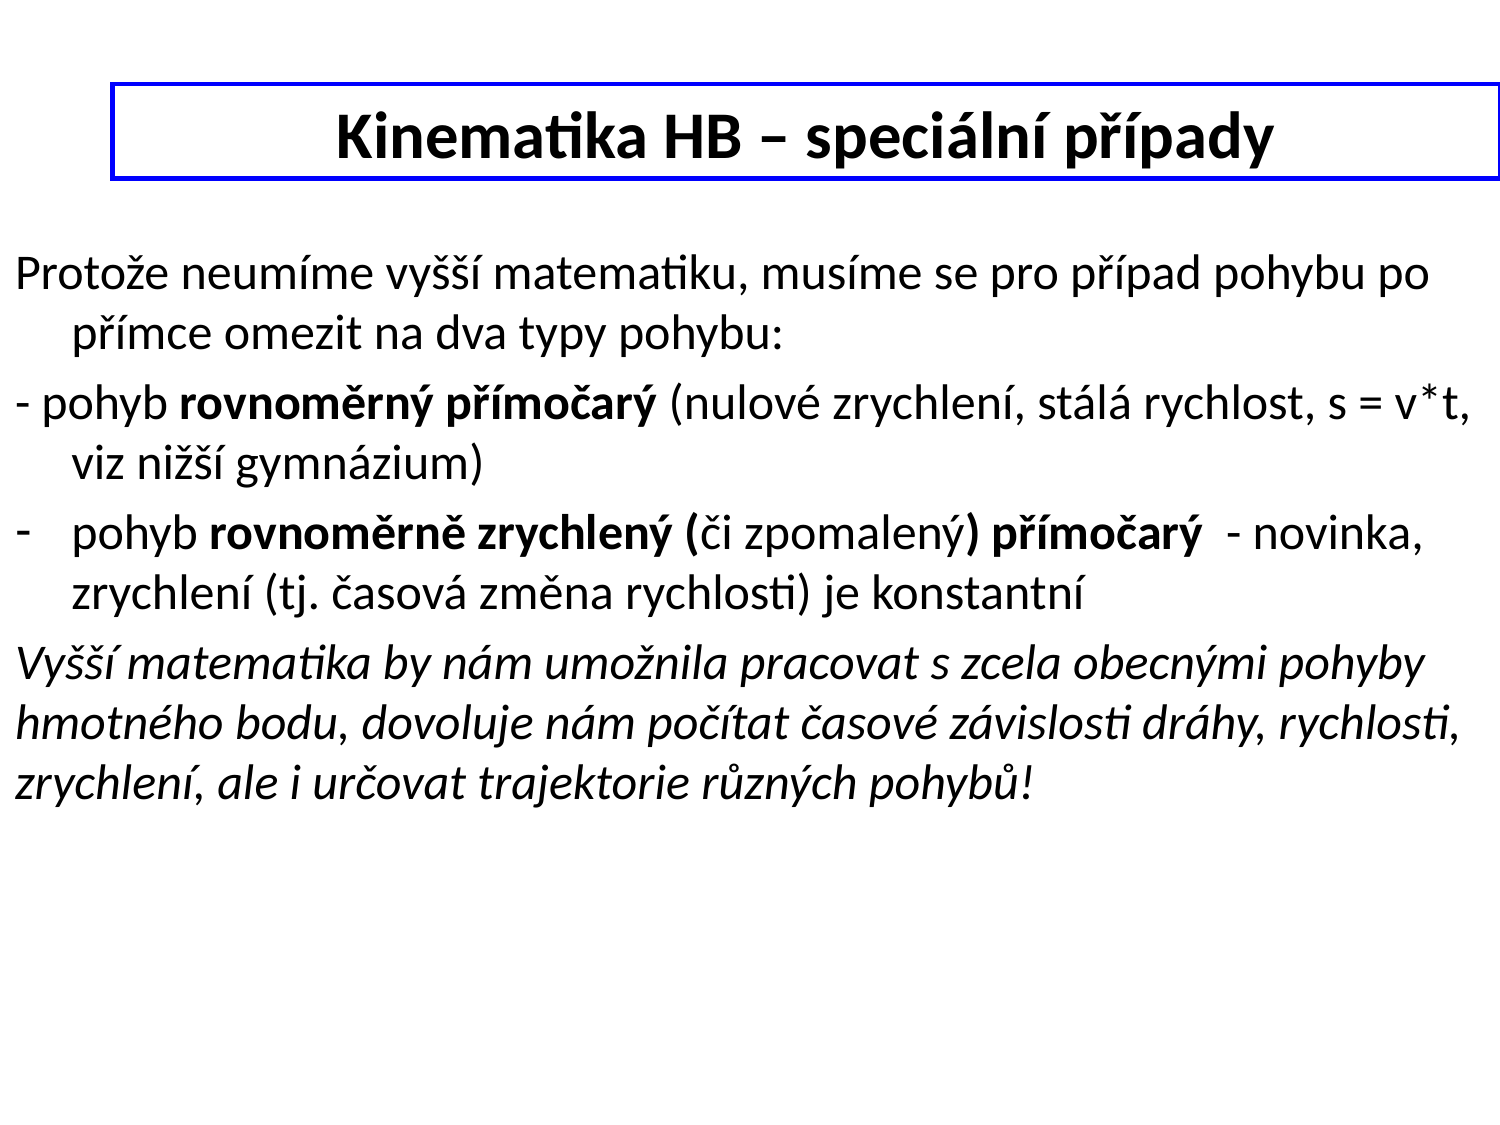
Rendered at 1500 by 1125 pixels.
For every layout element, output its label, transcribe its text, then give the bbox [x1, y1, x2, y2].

text_box Kinematika HB – speciální případy [112, 84, 1500, 179]
list Protože neumíme vyšší matematiku, musíme se pro případ pohybu po přímce omezit na dva typy pohybu: - pohyb rovnoměrný přímočarý (nulové zrychlení, stálá rychlost, s = v*t, viz nižší gymnázium) pohyb rovnoměrně zrychlený (či zpomalený) přímočarý - novinka, zrychlení (tj. časová změna rychlosti) je konstantní Vyšší matematika by nám umožnila pracovat s zcela obecnými pohyby hmotného bodu, dovoluje nám počítat časové závislosti dráhy, rychlosti, zrychlení, ale i určovat trajektorie různých pohybů! [0, 231, 1500, 1106]
